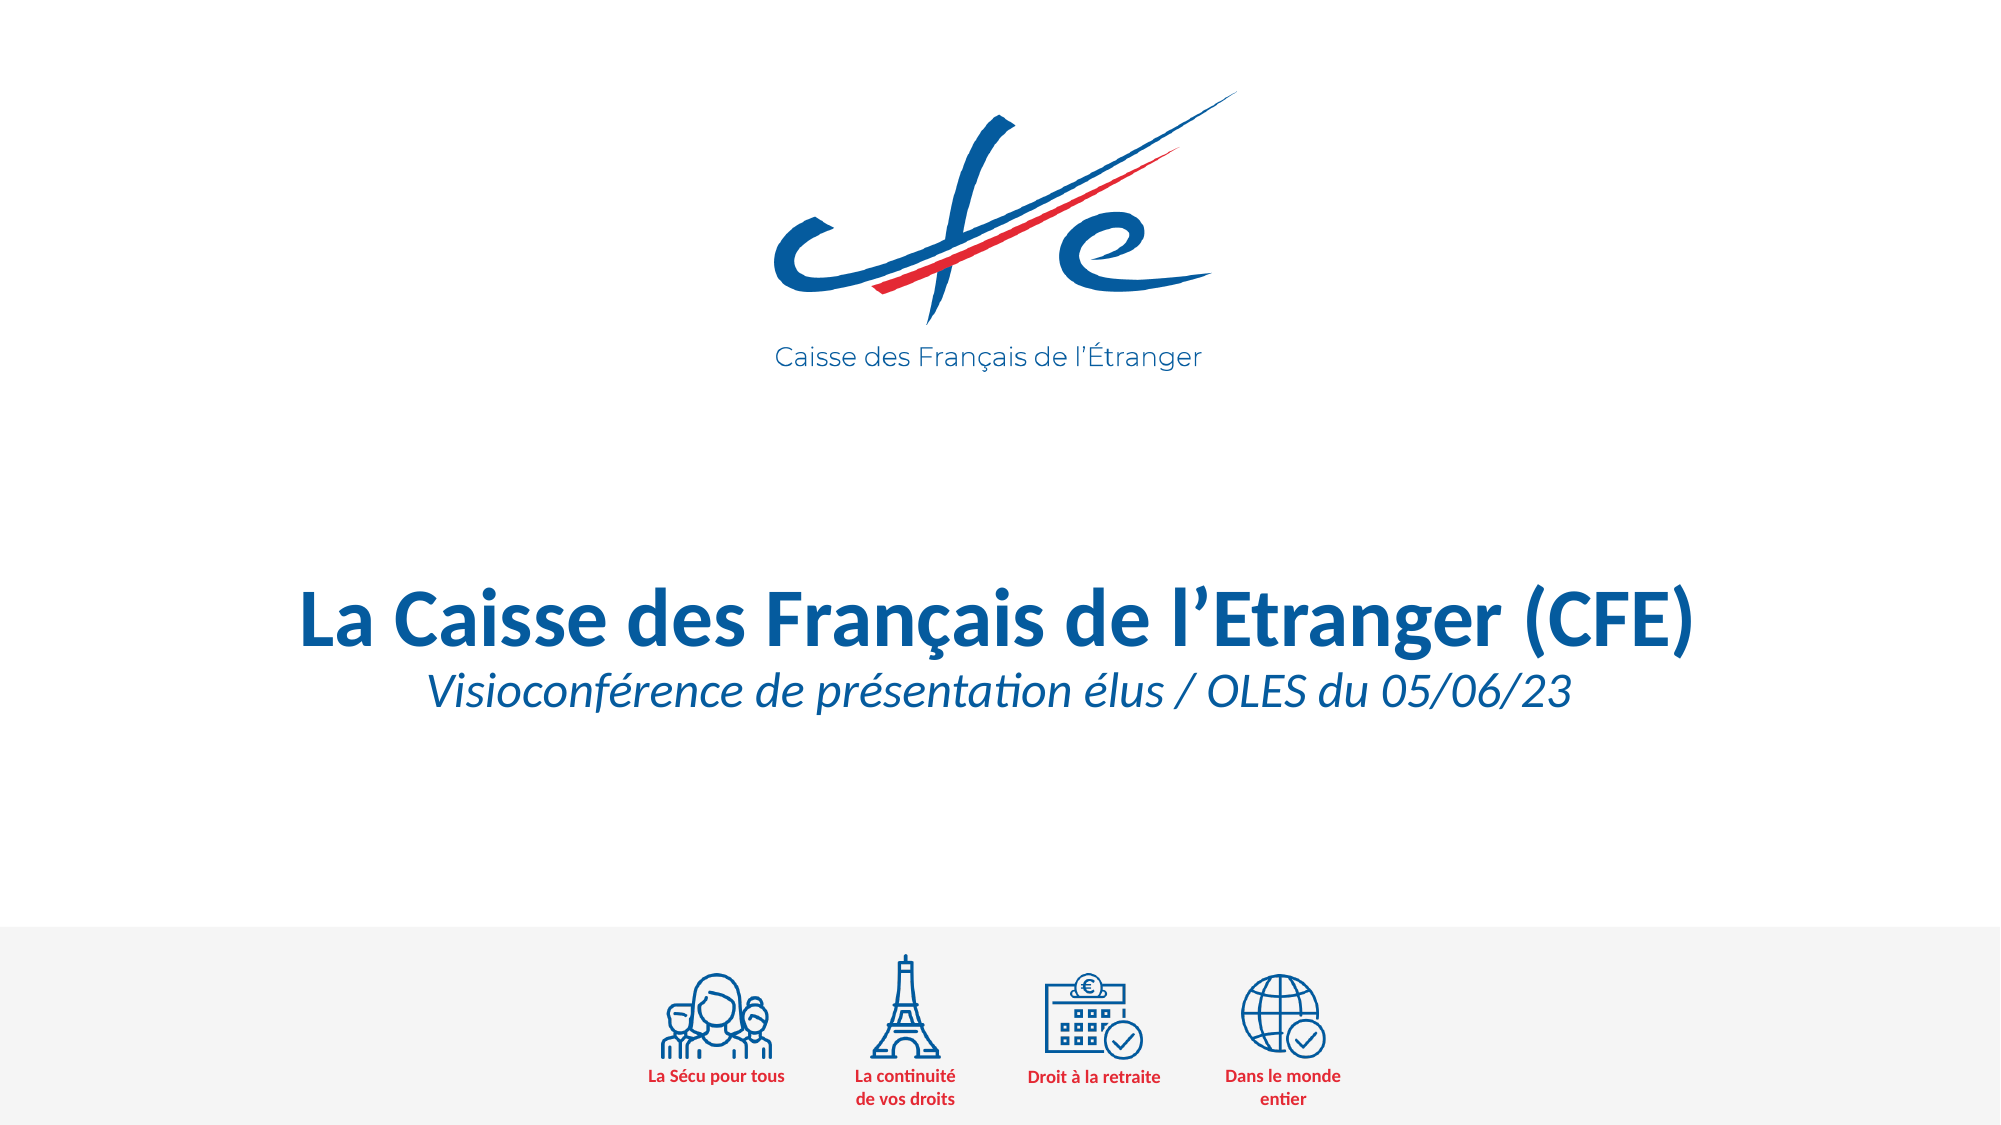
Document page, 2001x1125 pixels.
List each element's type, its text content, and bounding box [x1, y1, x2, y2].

picture [870, 954, 941, 1059]
picture [1045, 973, 1143, 1060]
picture [661, 973, 772, 1059]
title La Caisse des Français de l’Etranger (CFE) Visioconférence de présentation élus / OLES du 05/06/23 [136, 529, 1862, 764]
picture [724, 57, 1254, 406]
picture [1241, 974, 1326, 1059]
